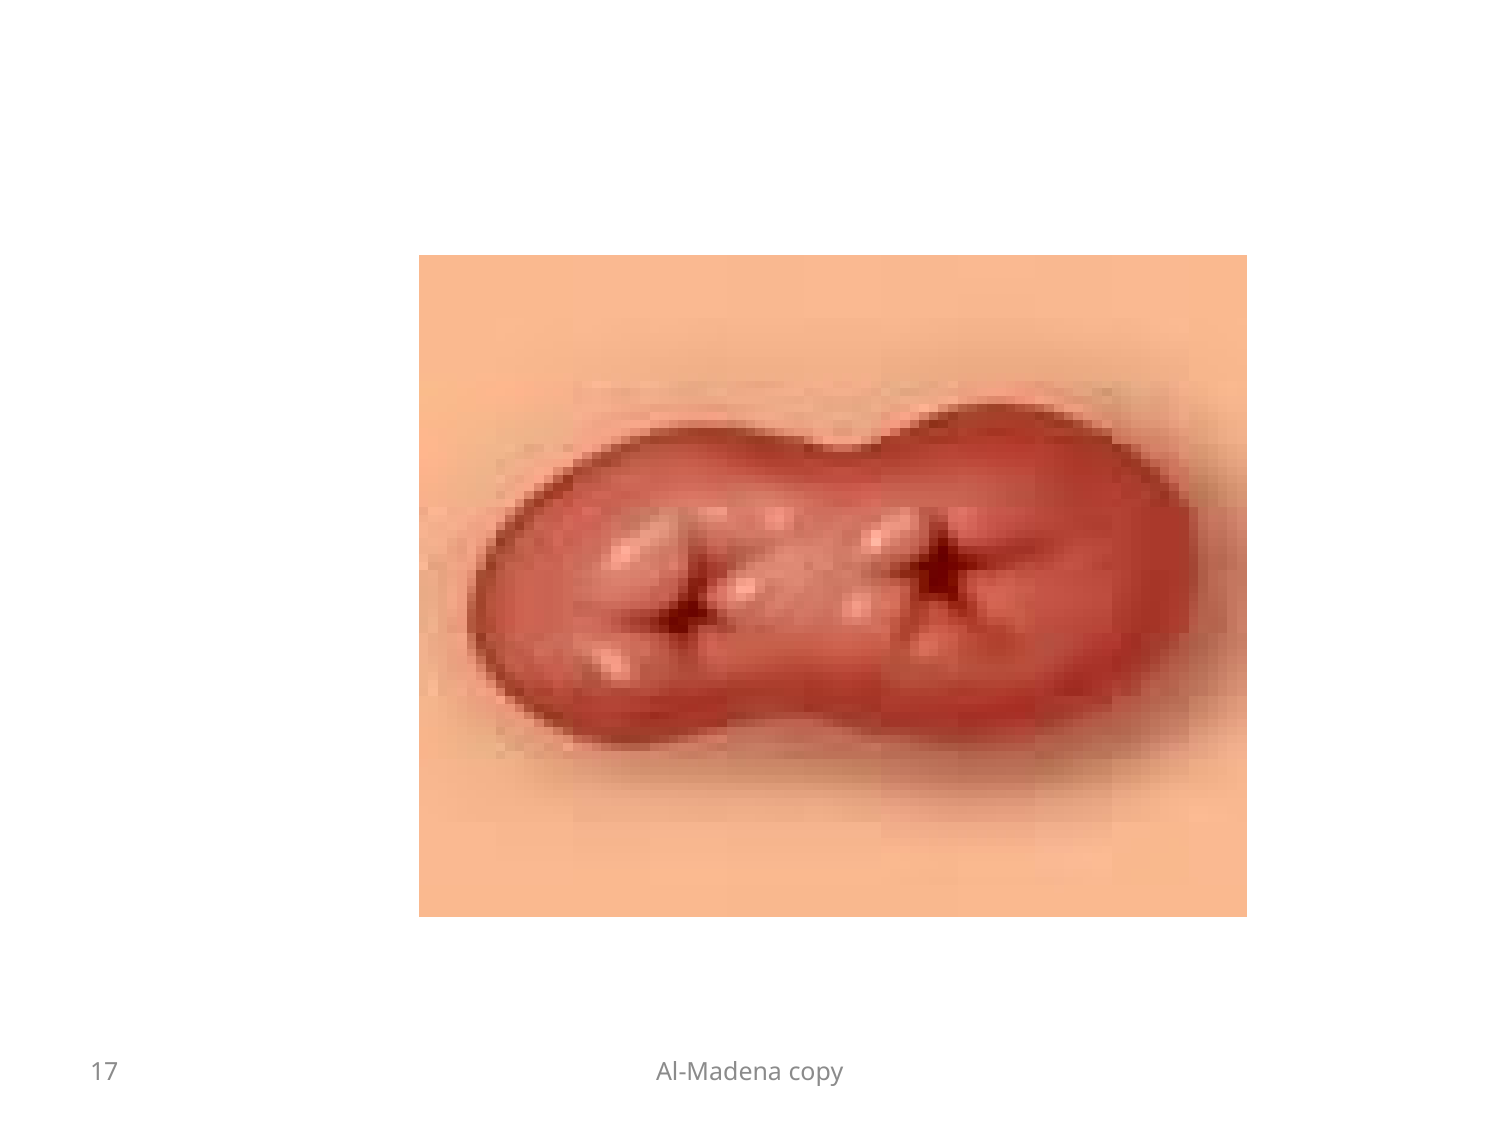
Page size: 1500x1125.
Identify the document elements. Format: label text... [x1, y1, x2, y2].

footer Al-Madena copy [512, 1042, 988, 1103]
slide_number 17 [75, 1042, 425, 1103]
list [418, 255, 1247, 918]
